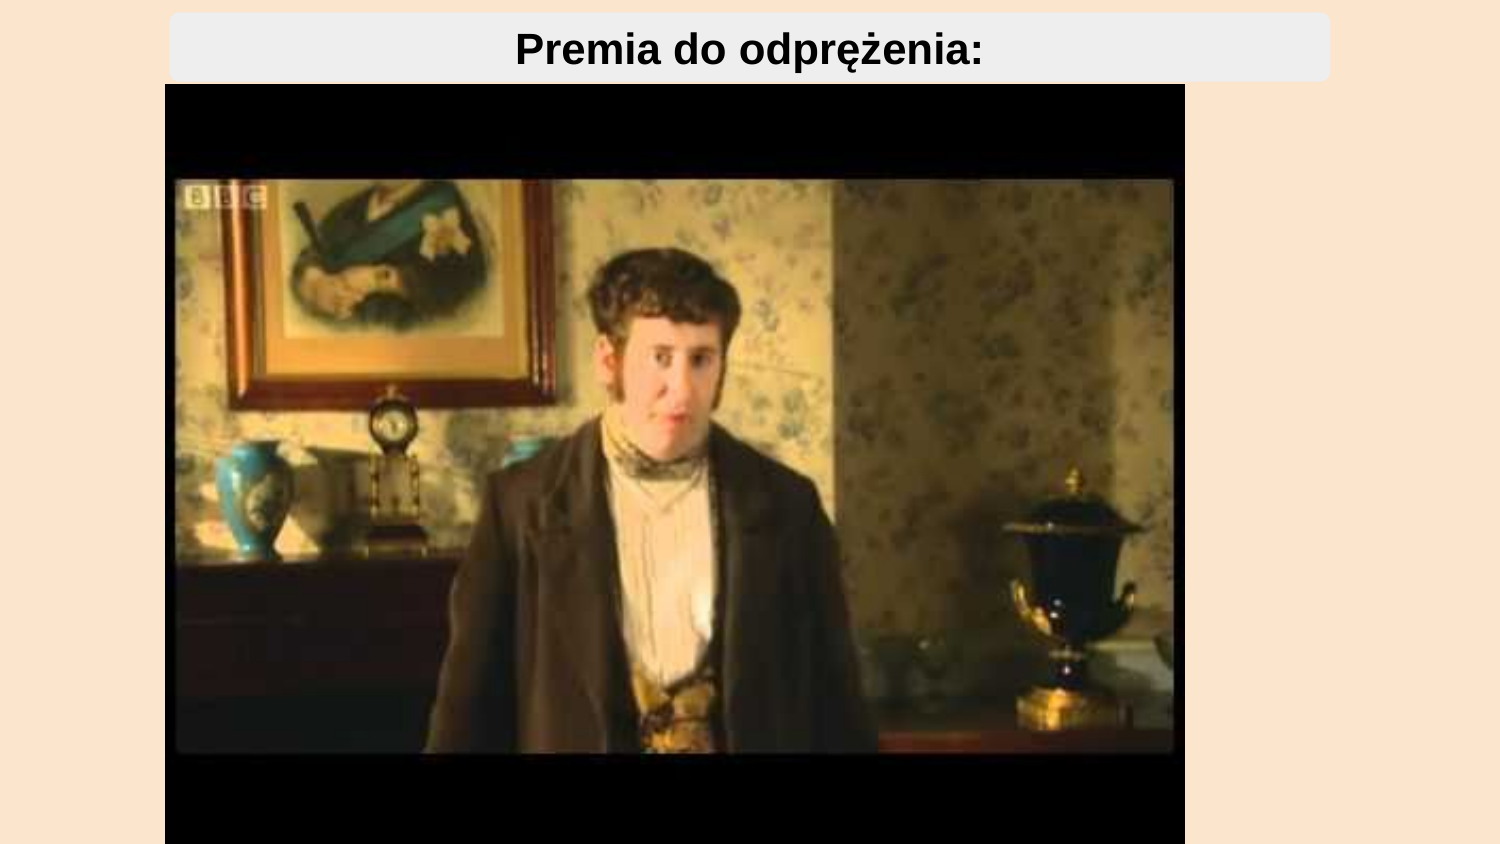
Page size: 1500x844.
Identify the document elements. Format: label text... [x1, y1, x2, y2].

text_box Premia do odprężenia: [166, 9, 1334, 85]
picture [165, 84, 1185, 844]
